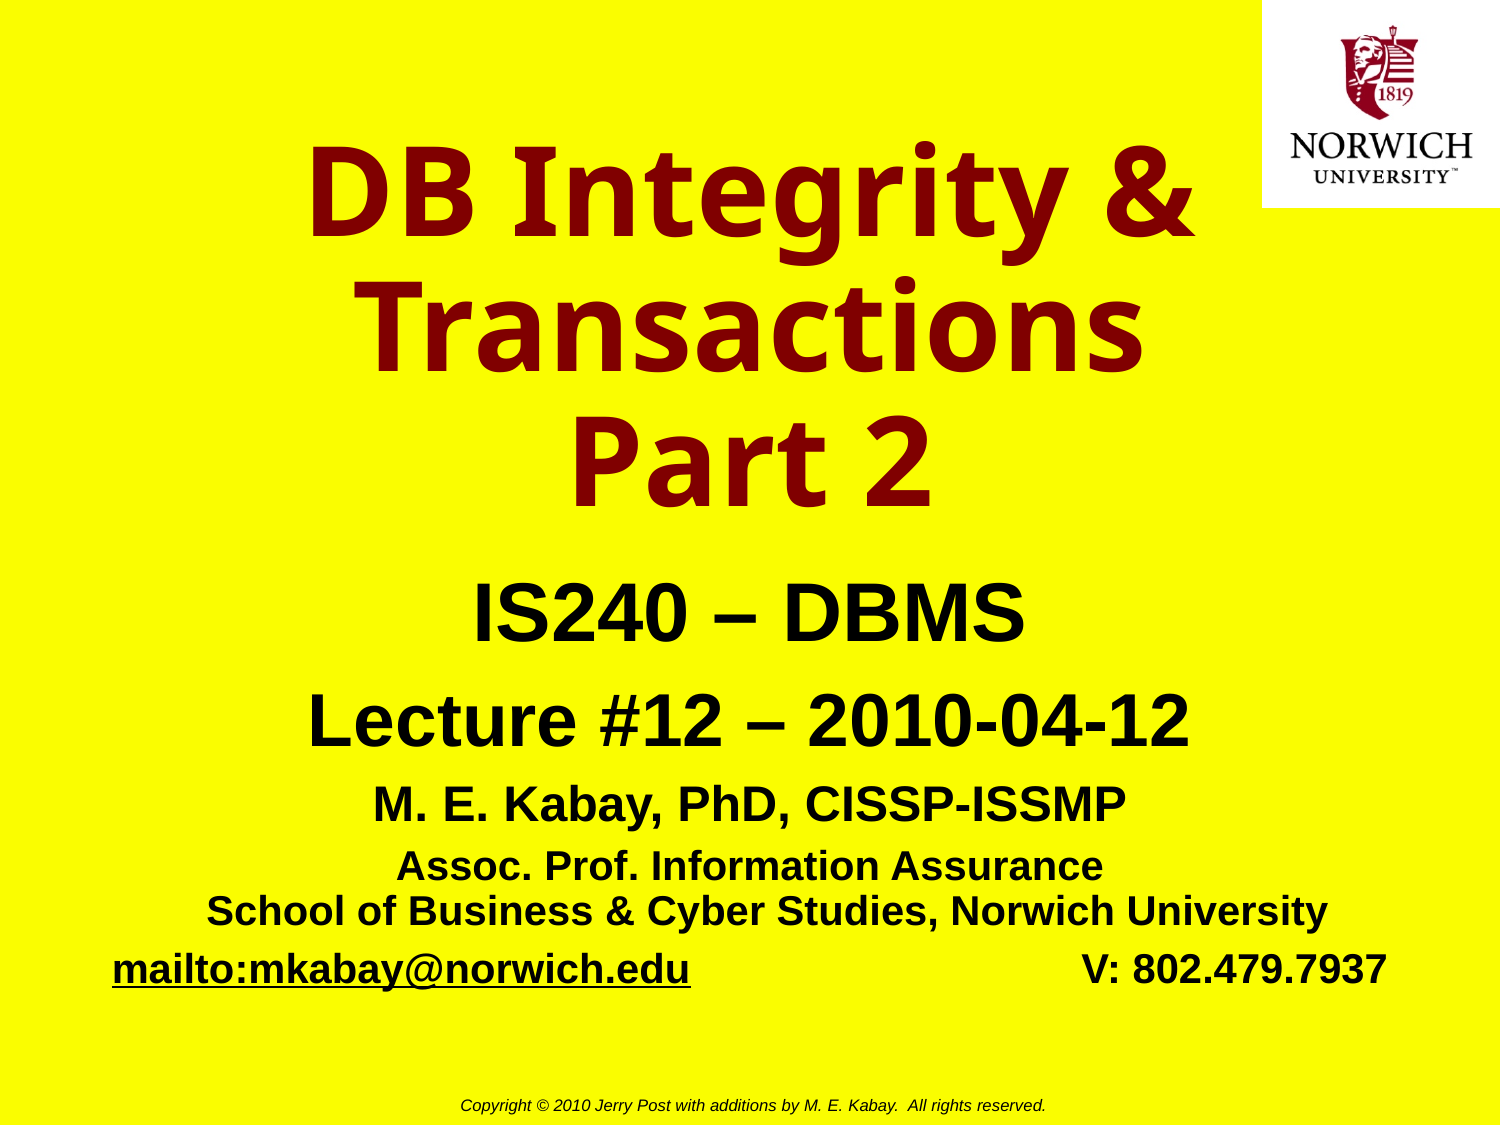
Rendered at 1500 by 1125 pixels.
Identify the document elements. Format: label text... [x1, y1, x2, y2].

title DB Integrity & Transactions Part 2 [0, 99, 1500, 561]
picture [1262, 0, 1500, 99]
list IS240 – DBMS Lecture #12 – 2010-04-12 M. E. Kabay, PhD, CISSP-ISSMP Assoc. Prof. Information Assurance School of Business & Cyber Studies, Norwich University mailto:mkabay@norwich.edu V: 802.479.7937 [0, 561, 1500, 1063]
